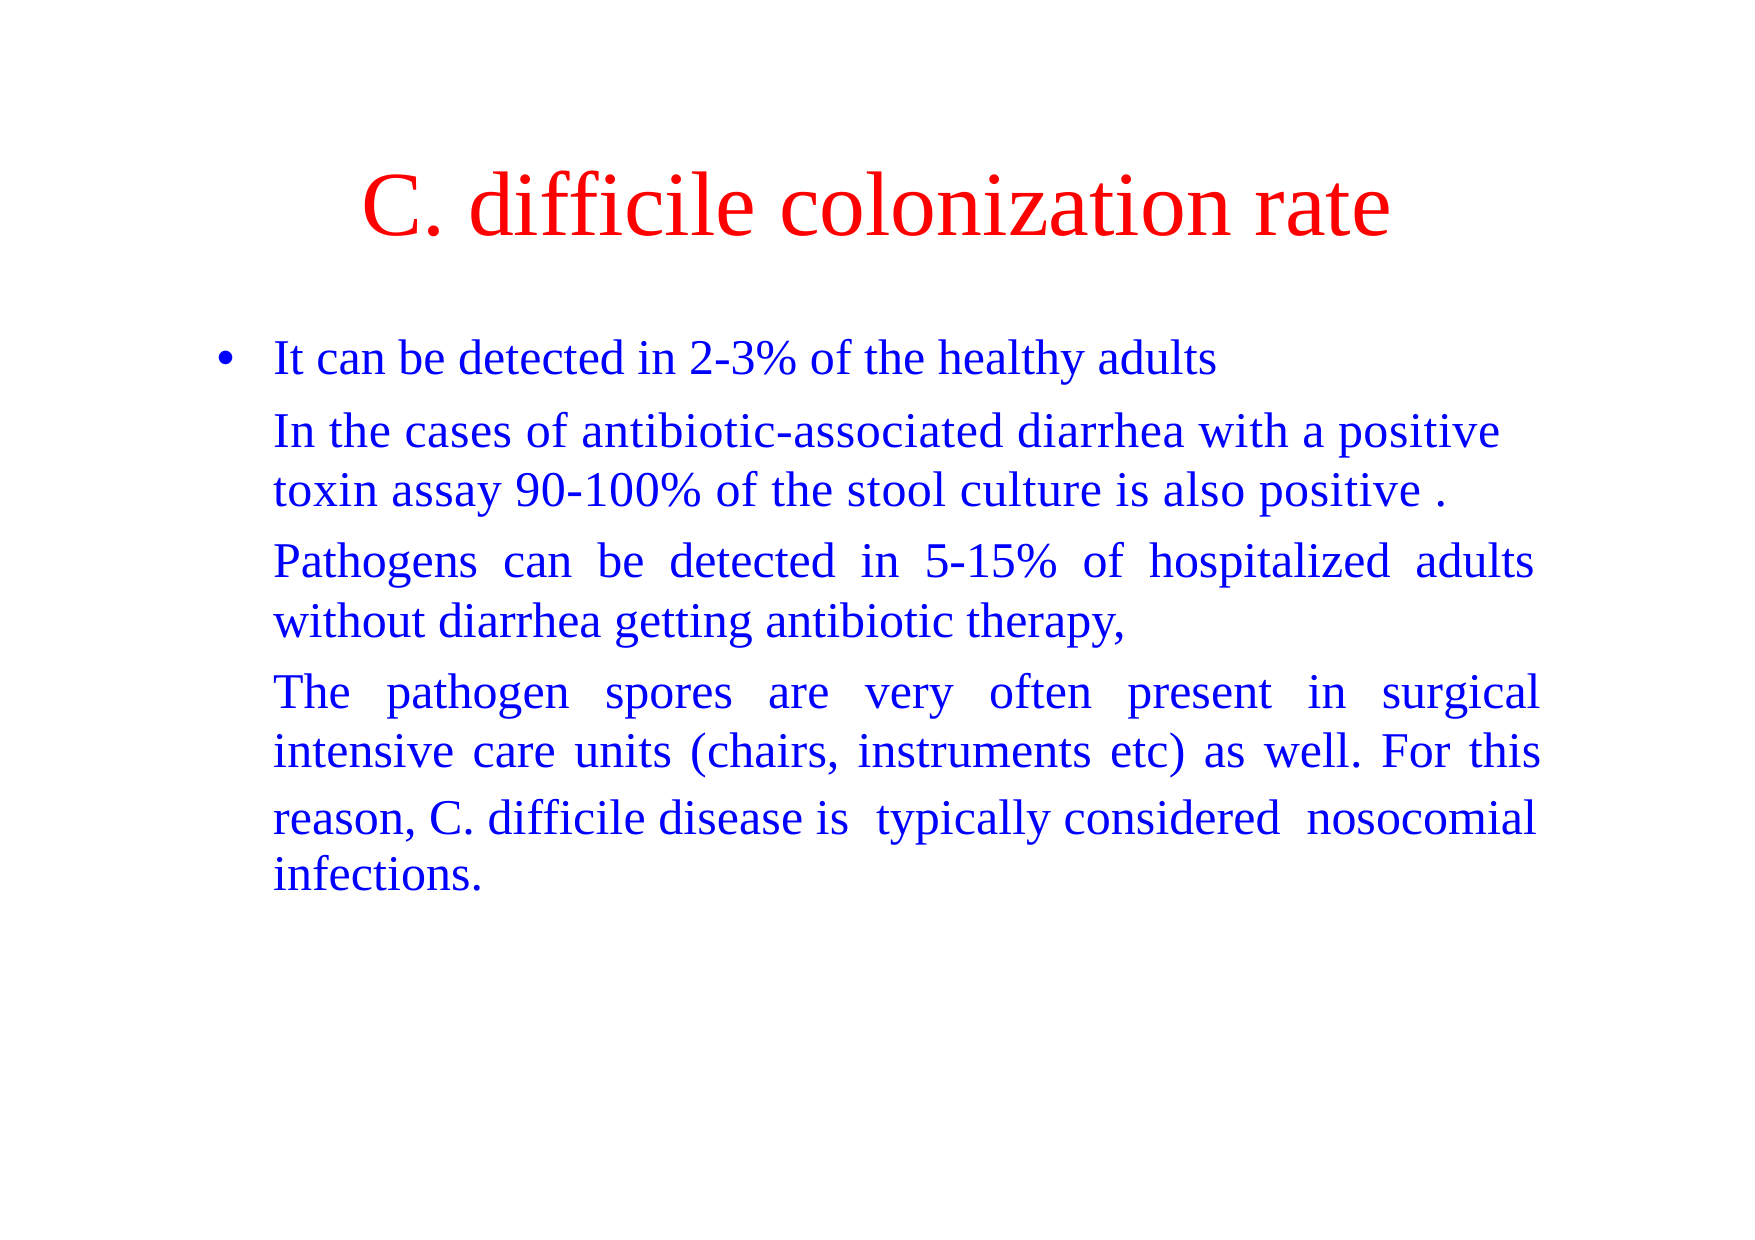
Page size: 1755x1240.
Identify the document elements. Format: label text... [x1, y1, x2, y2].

text_box nosocomial [1304, 789, 1547, 844]
text_box reason, C. difficile disease is infections. [271, 789, 860, 904]
text_box C. difficile colonization rate • It can be detected in 2-3% of the healthy adults In the cases of antibiotic-associated diarrhea with a positive toxin assay 90-100% of the stool culture is also positive . Pathogens can be detected in 5-15% of hospitalized adults without diarrhea getting antibiotic therapy, The pathogen spores are very often present in surgical intensive care units (chairs, instruments etc) as well. For this [214, 153, 1546, 784]
text_box typically considered [873, 789, 1291, 844]
